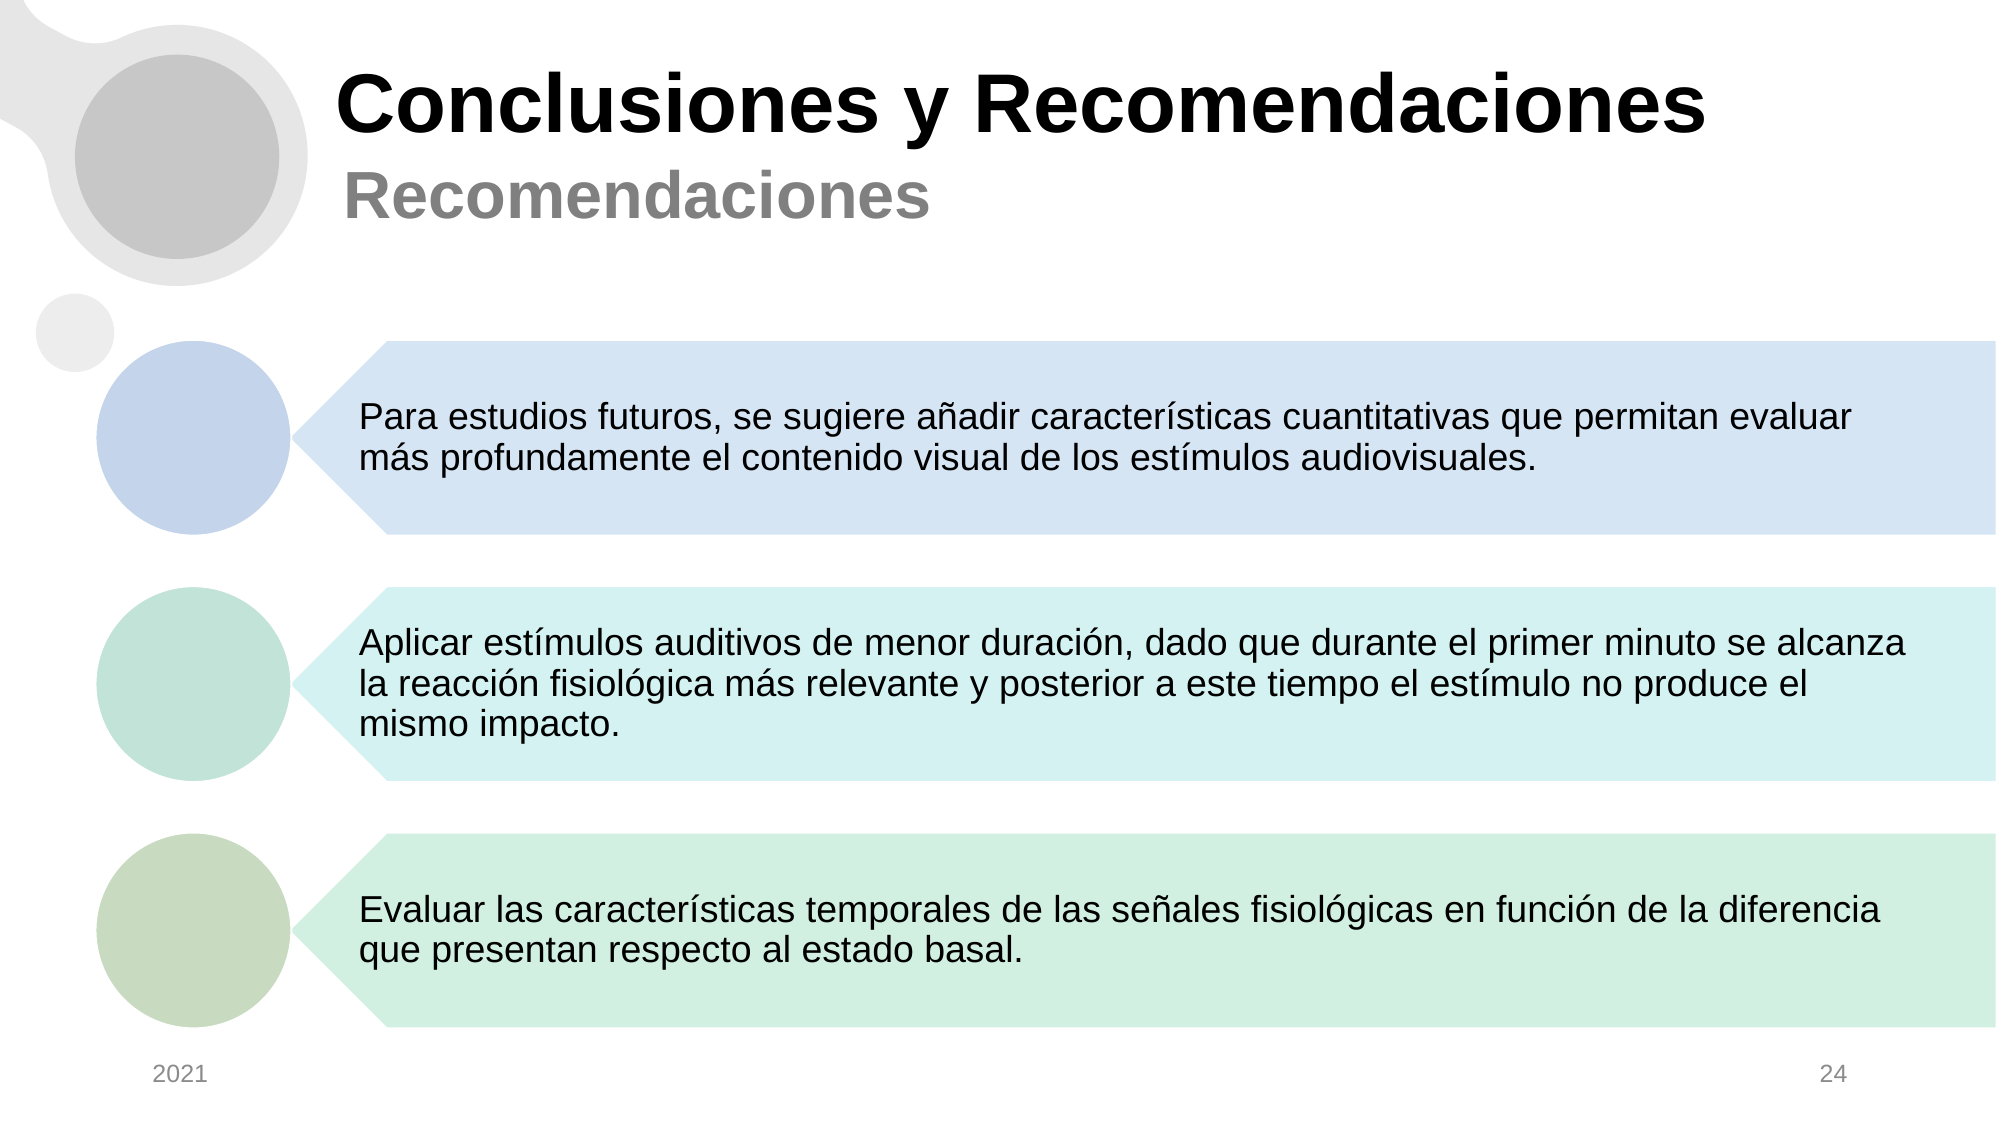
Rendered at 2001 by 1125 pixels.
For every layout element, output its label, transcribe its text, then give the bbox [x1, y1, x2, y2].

list Recomendaciones [335, 153, 1863, 244]
text_box [77, 50, 280, 256]
title Conclusiones y Recomendaciones [335, 52, 1863, 153]
slide_number 24 [1412, 1042, 1863, 1103]
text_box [86, 339, 2000, 1029]
slide_number 2021 [137, 1042, 588, 1103]
